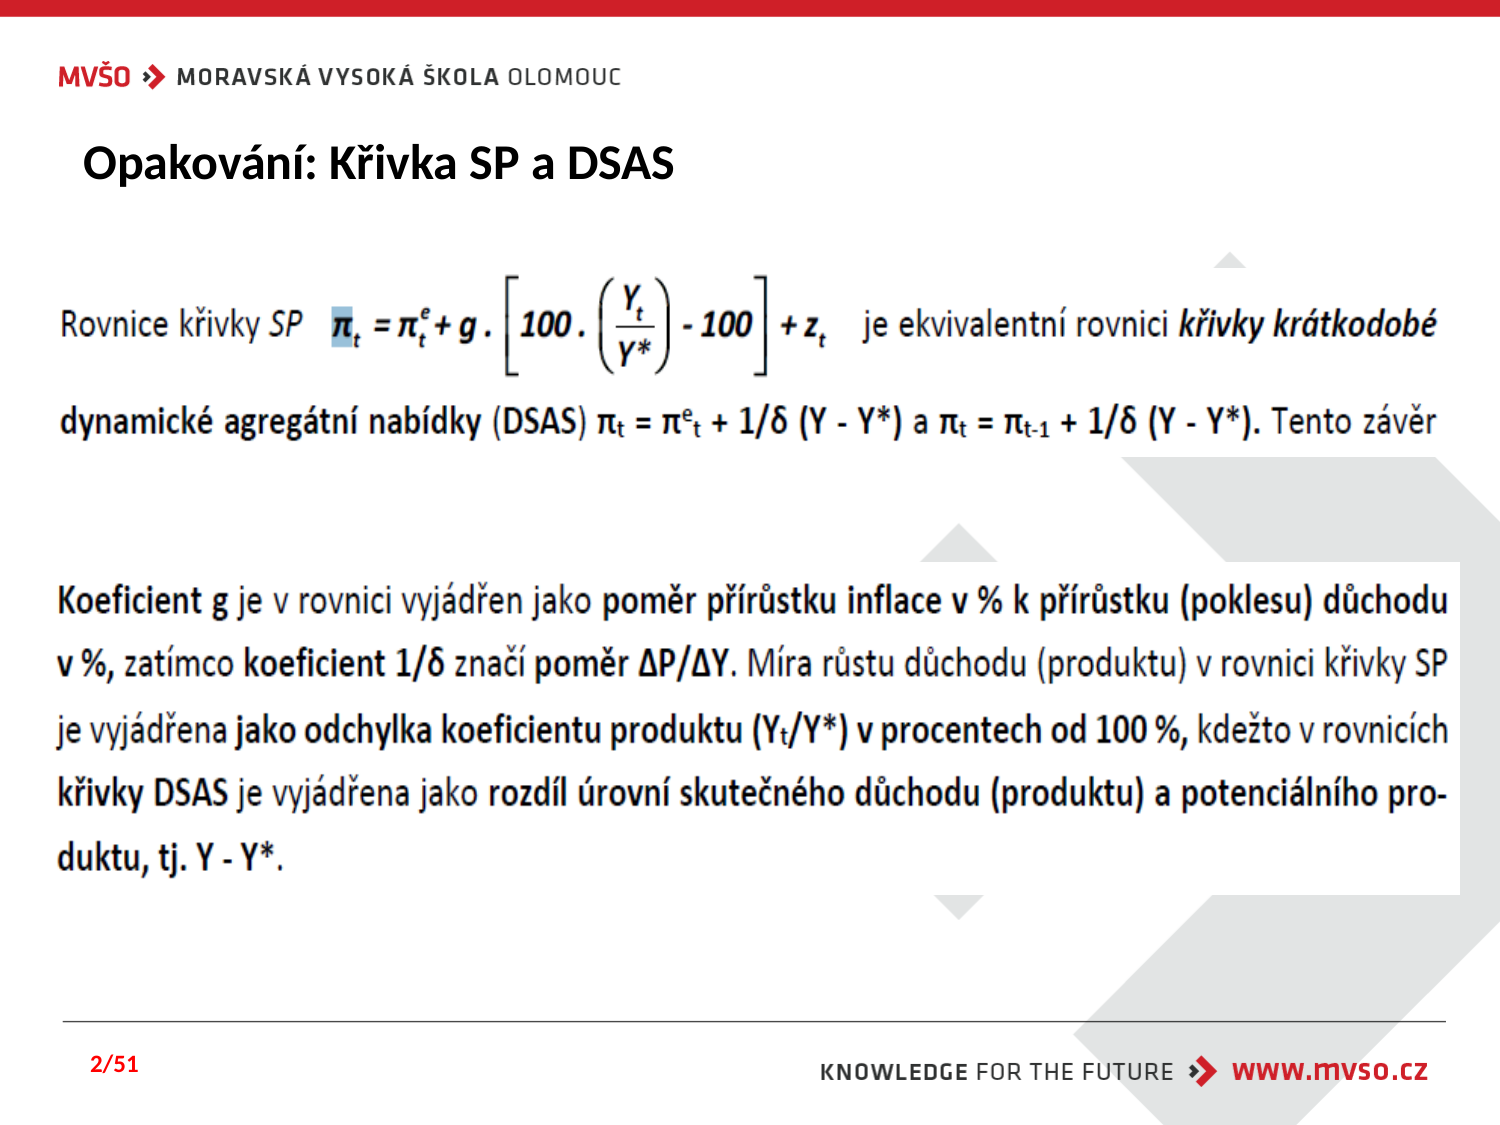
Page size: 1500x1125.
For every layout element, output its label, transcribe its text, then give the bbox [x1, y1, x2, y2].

text_box 2/51 [74, 1040, 213, 1085]
picture [0, 0, 1500, 1125]
title Opakování: Křivka SP a DSAS [68, 104, 1454, 214]
